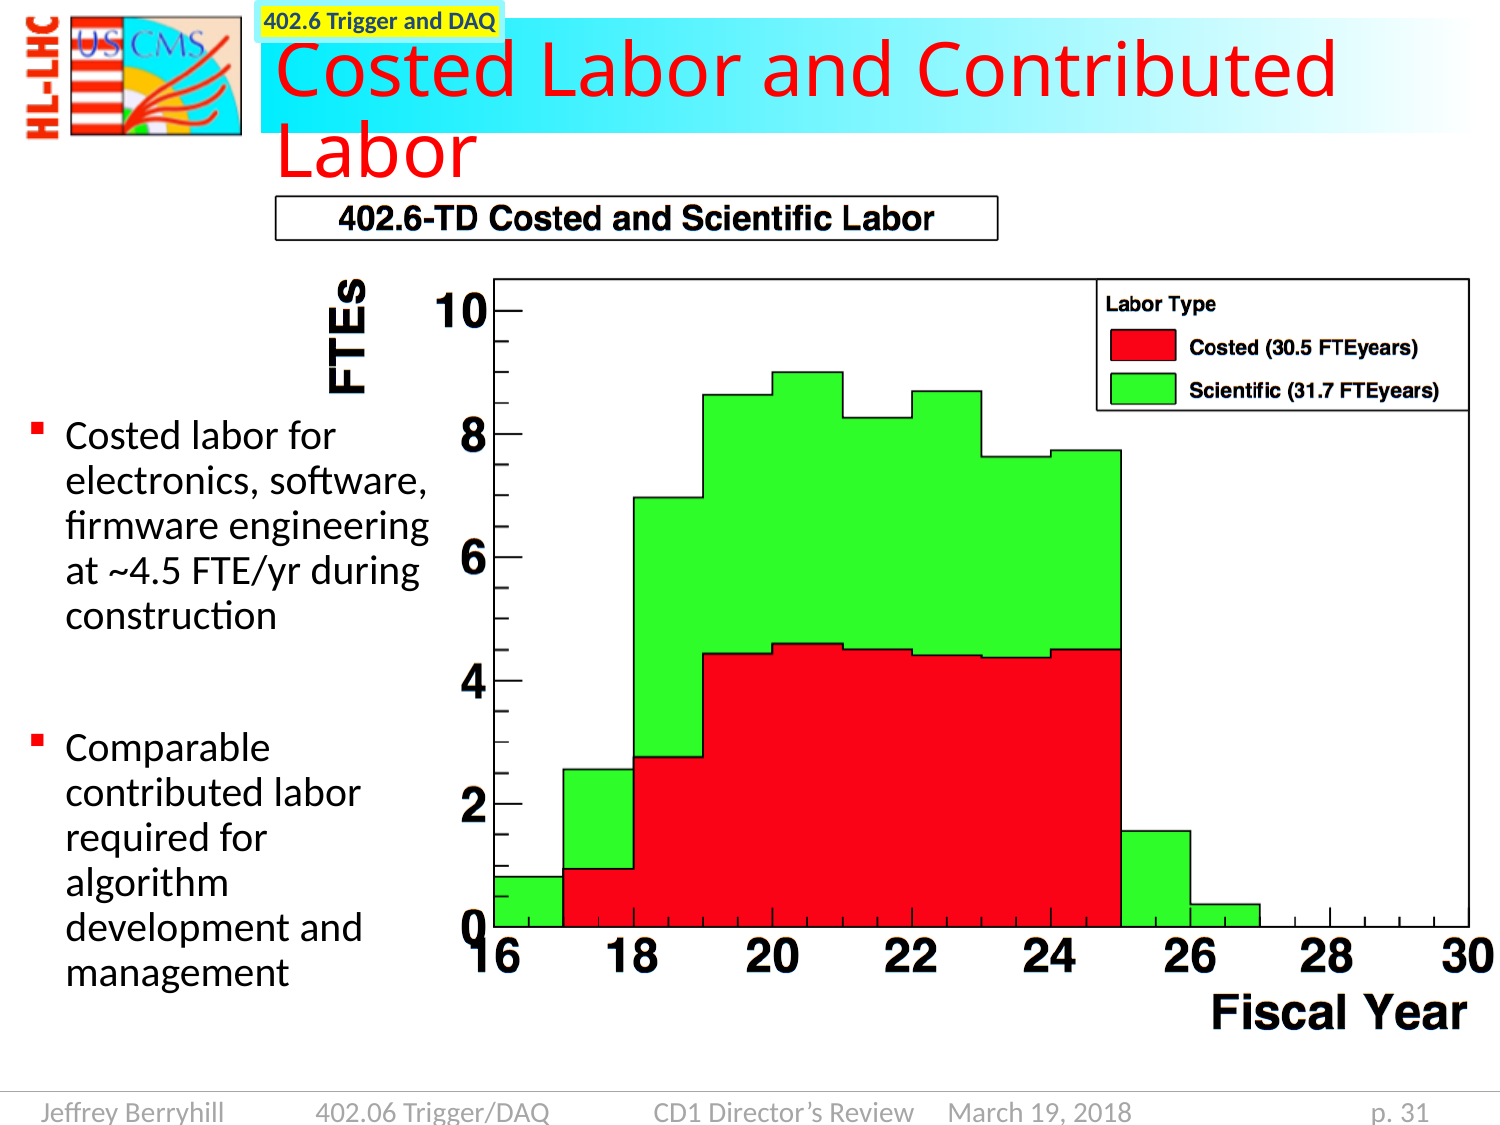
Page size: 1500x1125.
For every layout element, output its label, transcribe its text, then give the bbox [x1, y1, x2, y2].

picture [270, 192, 1500, 1037]
picture [14, 8, 242, 154]
text_box 402.6 Trigger and DAQ [257, 3, 503, 41]
title Costed Labor and Contributed Labor [259, 24, 1475, 128]
list Costed labor for electronics, software, firmware engineering at ~4.5 FTE/yr during construction Comparable contributed labor required for algorithm development and management [13, 406, 452, 1125]
